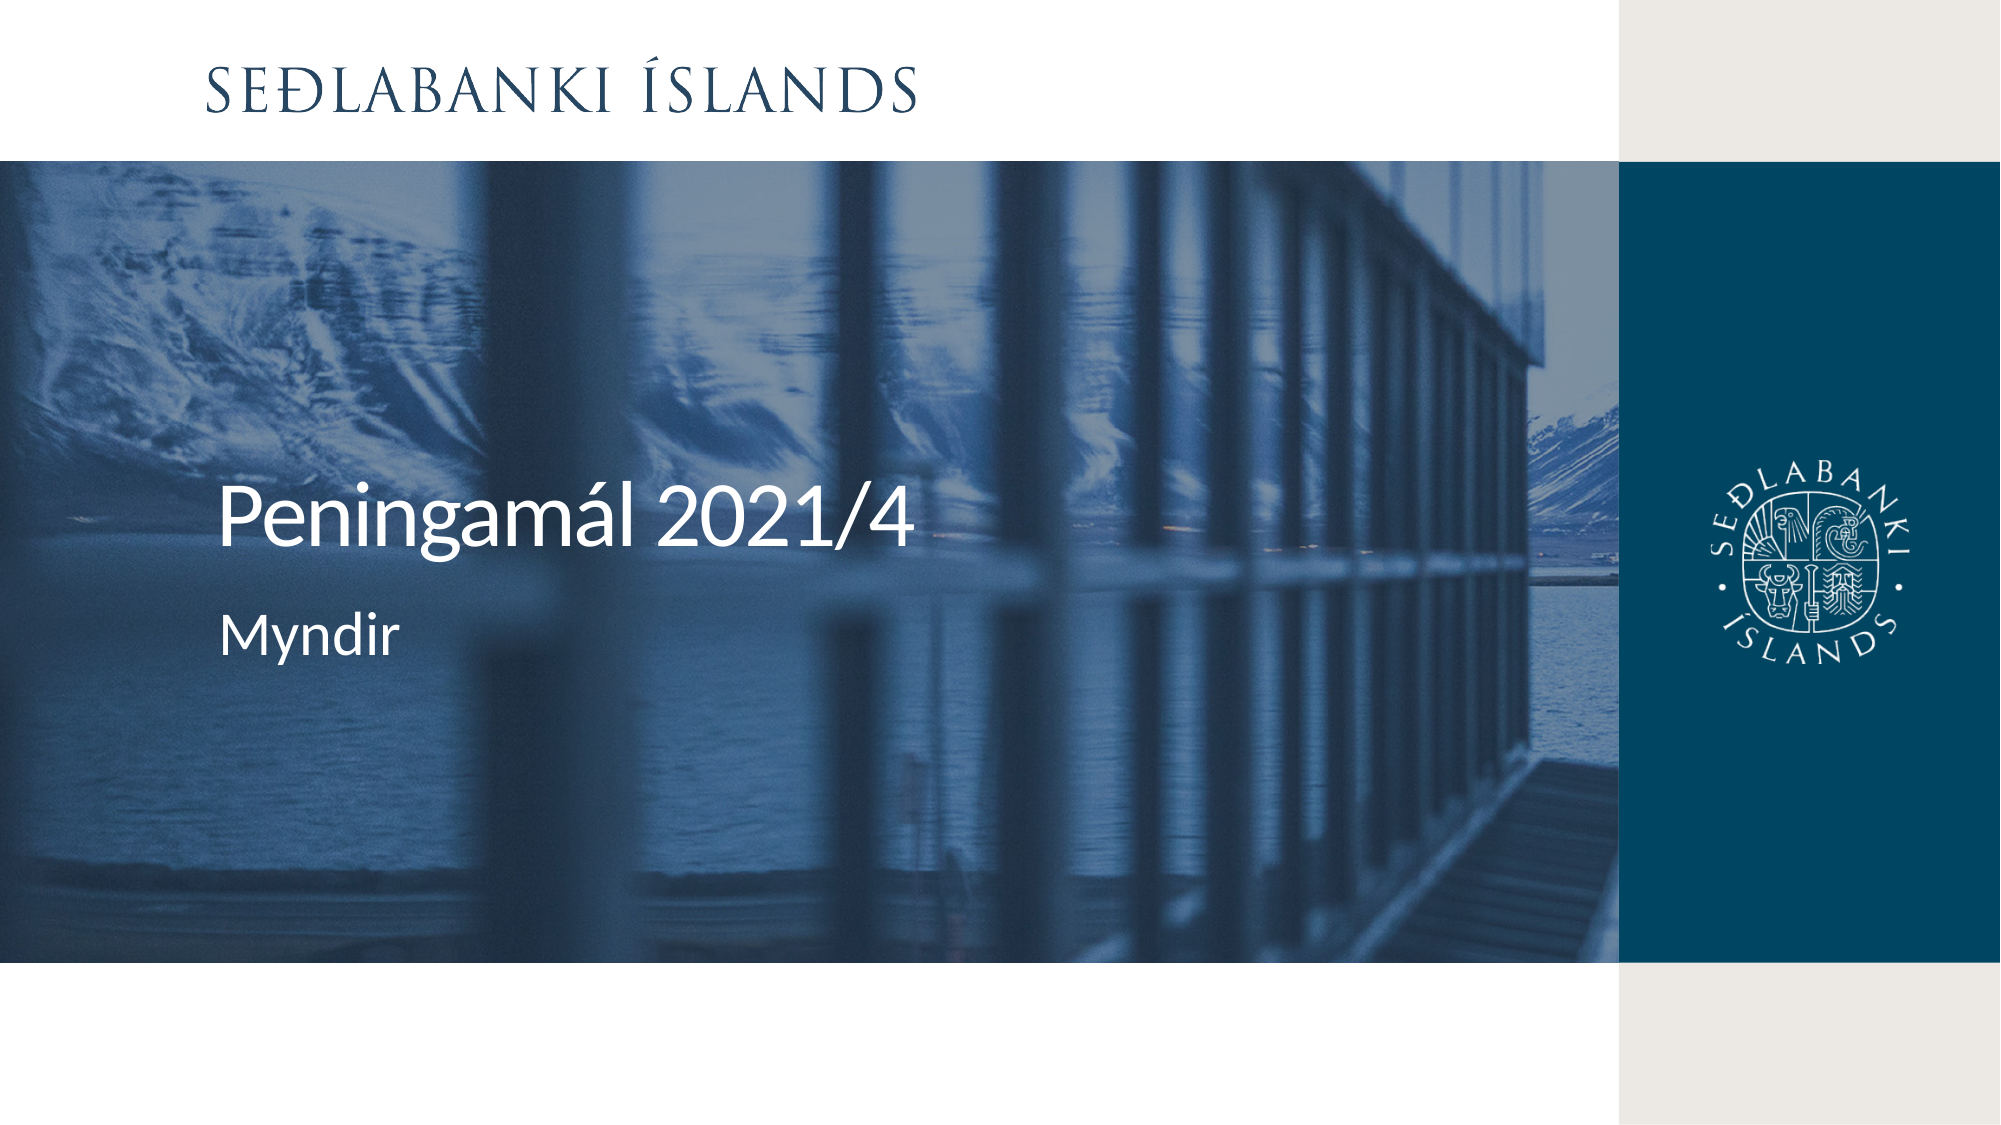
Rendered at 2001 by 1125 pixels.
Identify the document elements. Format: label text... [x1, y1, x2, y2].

picture [0, 161, 1618, 963]
picture [207, 56, 917, 113]
list Peningamál 2021/4 [201, 467, 1544, 595]
list Myndir [203, 594, 1544, 719]
